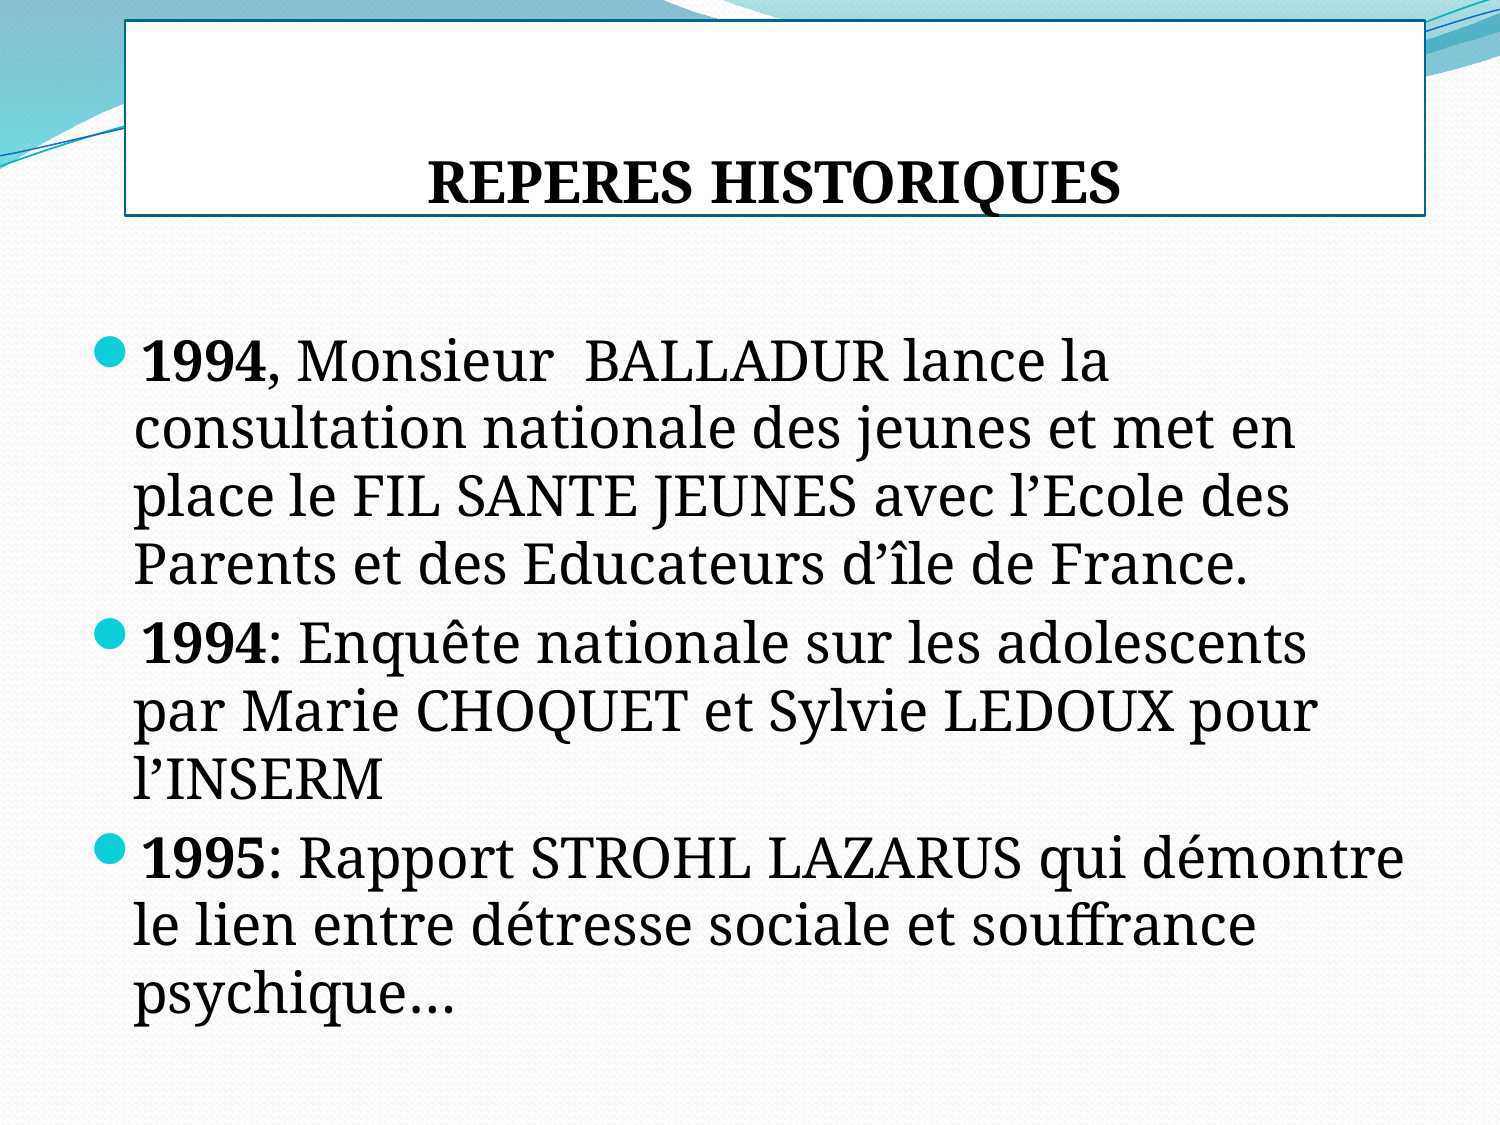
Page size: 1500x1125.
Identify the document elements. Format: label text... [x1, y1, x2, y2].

title REPERES HISTORIQUES [124, 19, 1426, 217]
list 1994, Monsieur BALLADUR lance la consultation nationale des jeunes et met en place le FIL SANTE JEUNES avec l’Ecole des Parents et des Educateurs d’île de France. 1994: Enquête nationale sur les adolescents par Marie CHOQUET et Sylvie LEDOUX pour l’INSERM 1995: Rapport STROHL LAZARUS qui démontre le lien entre détresse sociale et souffrance psychique… [75, 317, 1425, 1038]
